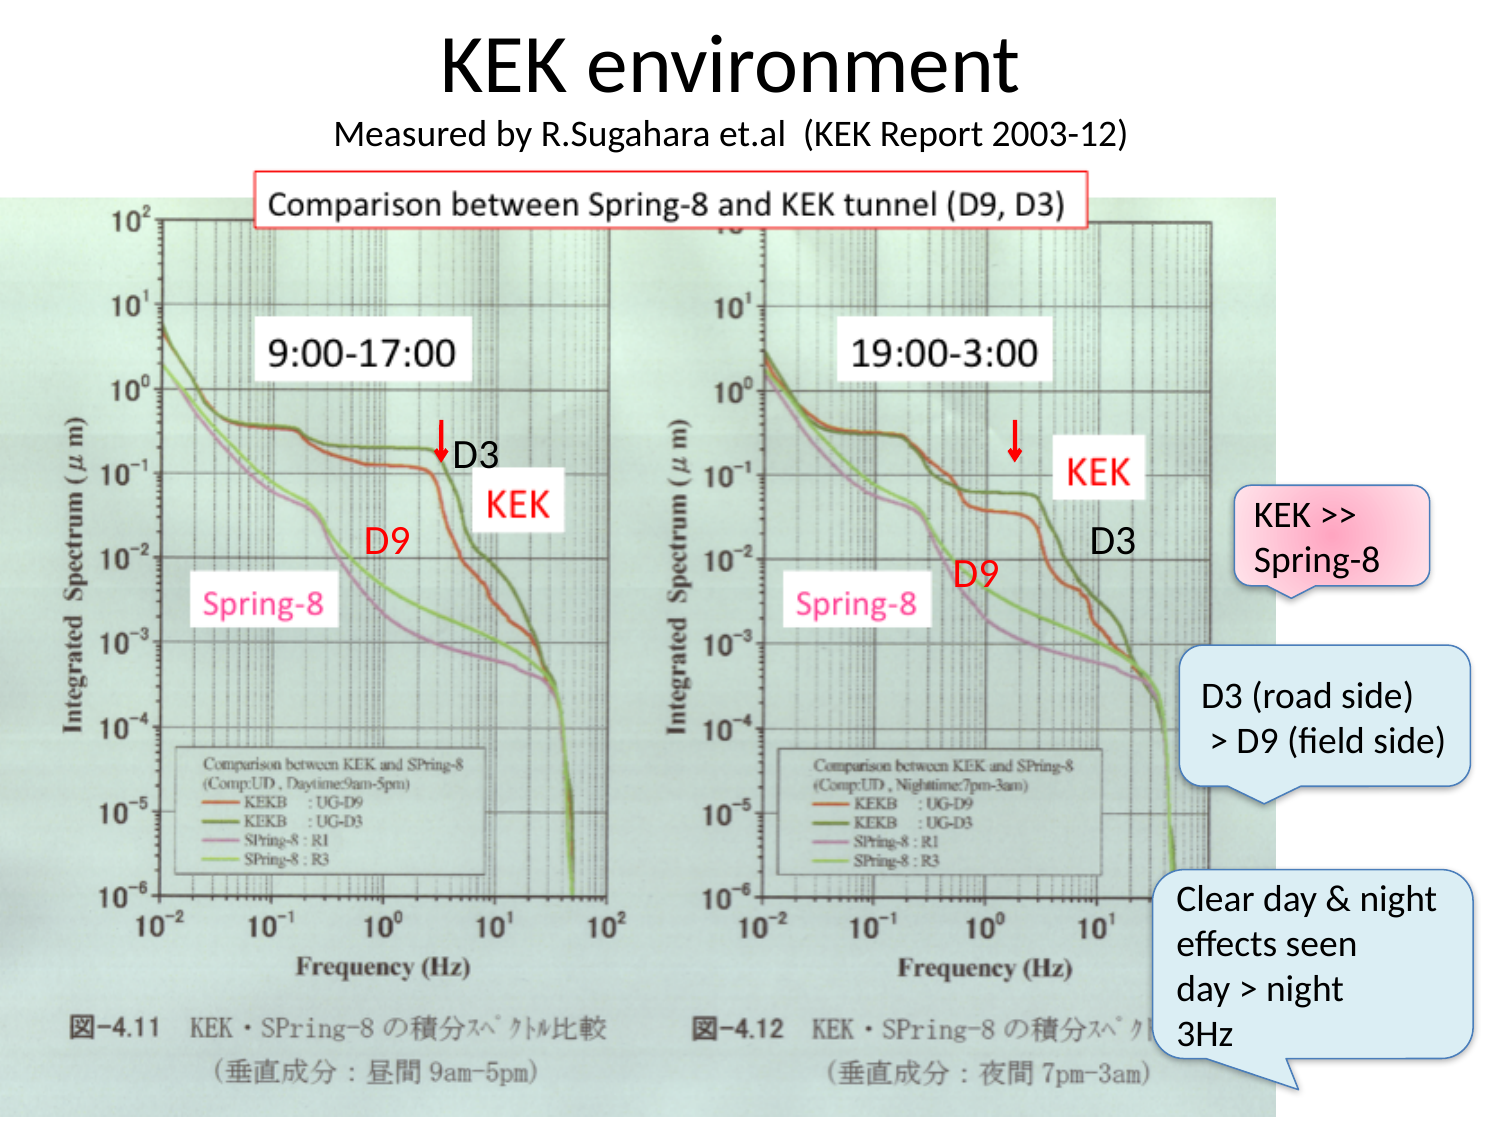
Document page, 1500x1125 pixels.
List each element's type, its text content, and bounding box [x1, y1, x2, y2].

text_box Clear day & night effects seen day > night 3Hz [1281, 868, 1474, 1091]
text_box KEK >> Spring-8 [1281, 484, 1431, 599]
title KEK environment Measured by R.Sugahara et.al (KEK Report 2003-12) [74, 0, 1388, 163]
picture [0, 162, 1276, 1117]
text_box D3 (road side) > D9 (field side) [1281, 644, 1472, 797]
